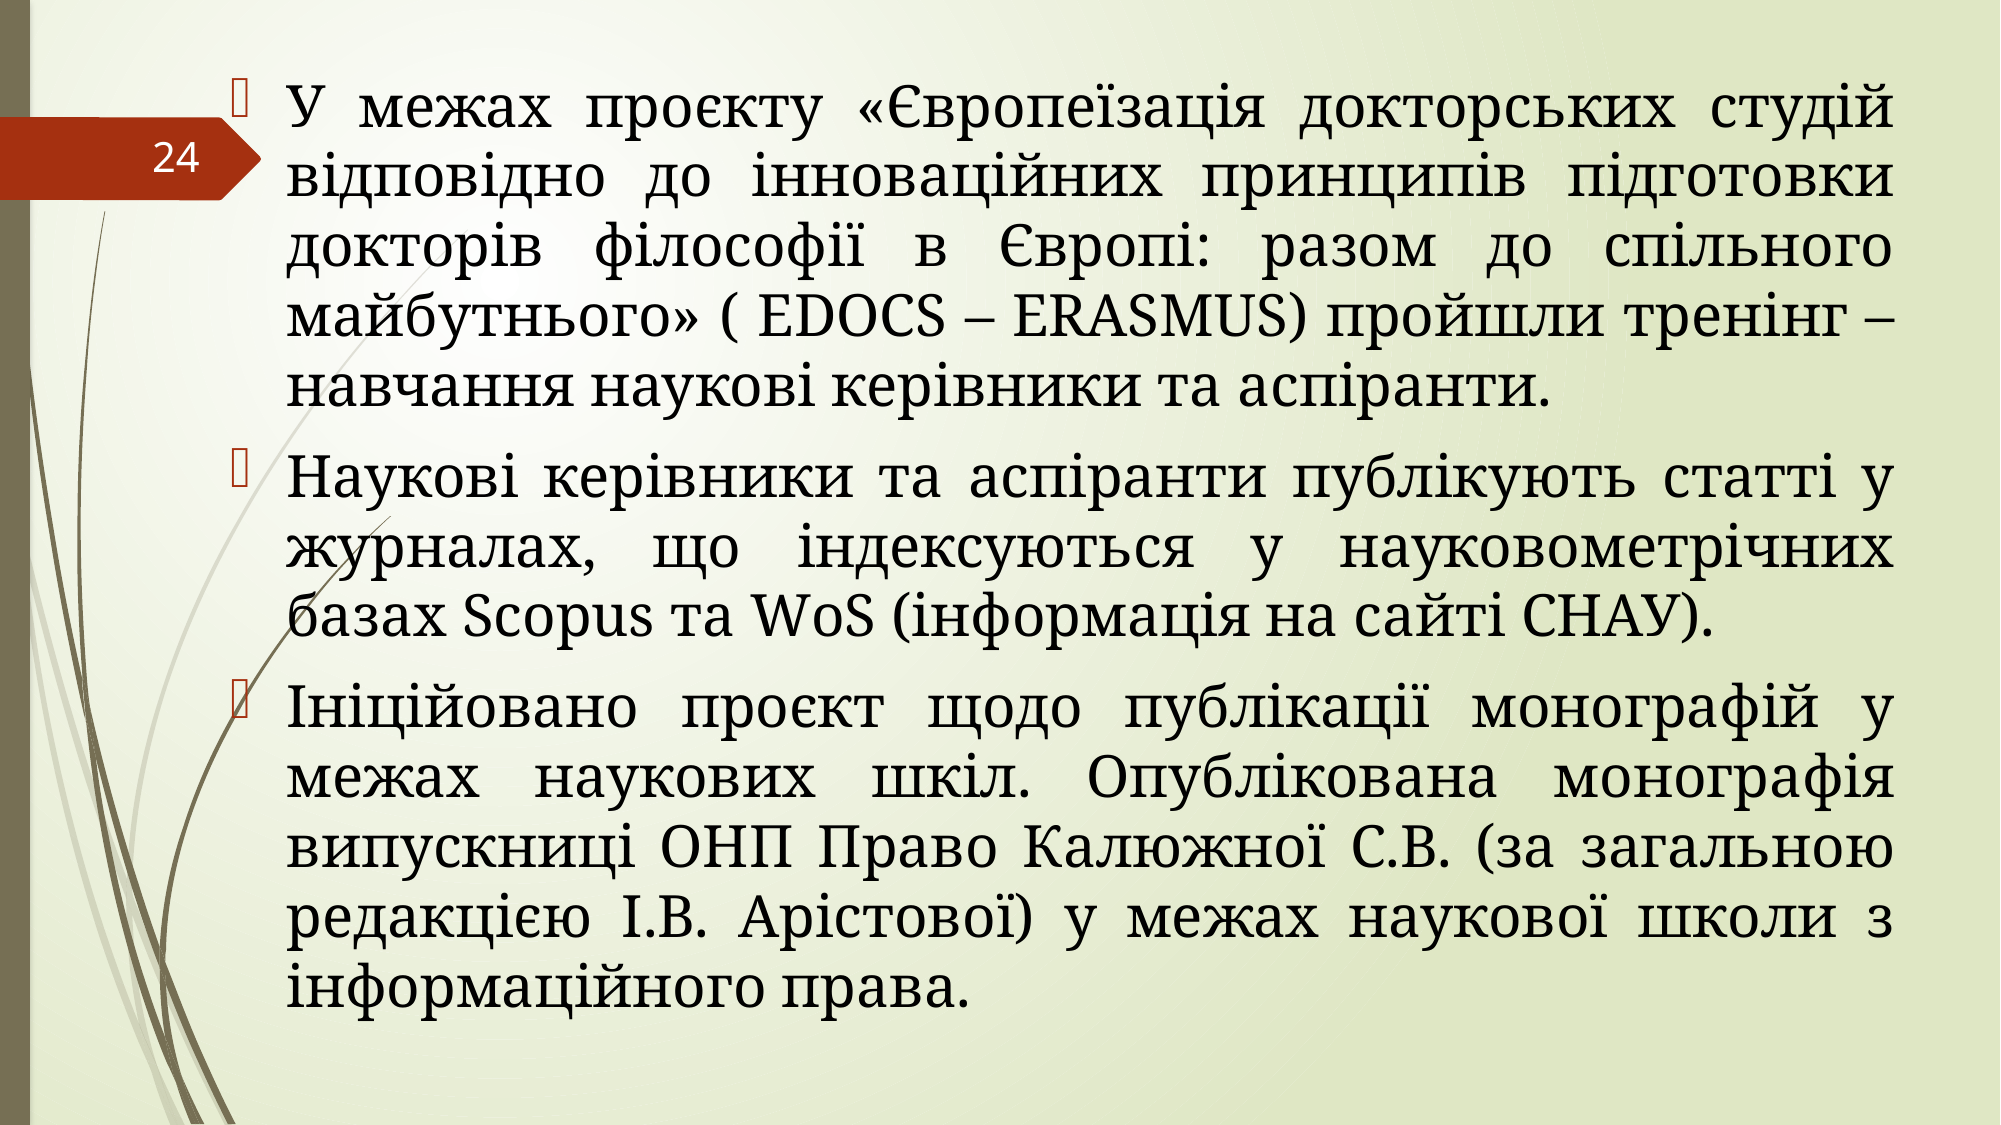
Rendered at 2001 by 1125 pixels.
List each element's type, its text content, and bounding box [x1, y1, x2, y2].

list У межах проєкту «Європеїзація докторських студій відповідно до інноваційних принципів підготовки докторів філософії в Європі: разом до спільного майбутнього» ( EDOCS – ERASMUS) пройшли тренінг – навчання наукові керівники та аспіранти. Наукові керівники та аспіранти публікують статті у журналах, що індексуються у науковометрічних базах Scopus та WоS (інформація на сайті СНАУ). Ініційовано проєкт щодо публікації монографій у межах наукових шкіл. Опублікована монографія випускниці ОНП Право Калюжної С.В. (за загальною редакцією І.В. Арістової) у межах наукової школи з інформаційного права. [215, 61, 1911, 1093]
slide_number 24 [87, 129, 216, 190]
